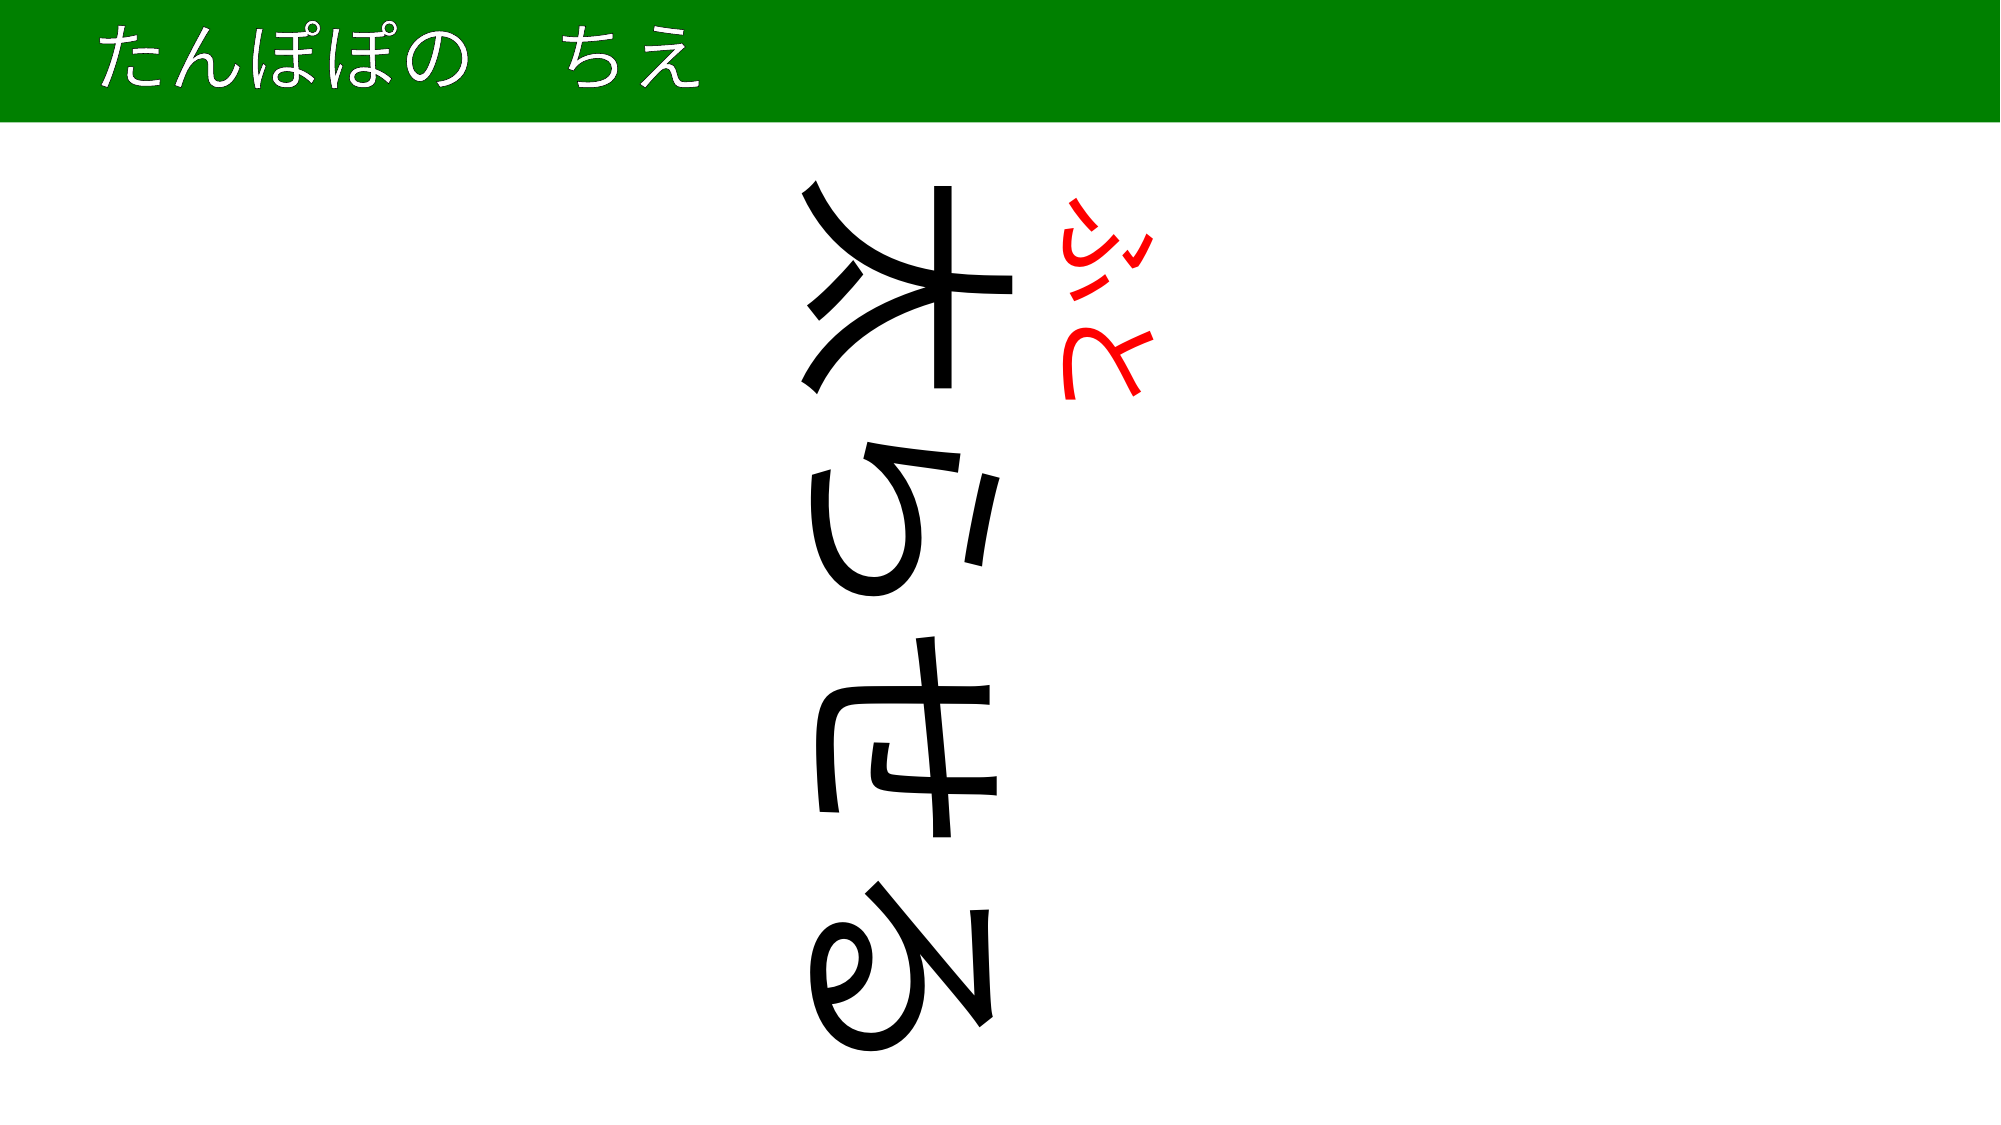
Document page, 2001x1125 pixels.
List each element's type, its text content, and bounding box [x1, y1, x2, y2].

slide_number 25 [1712, 0, 2000, 123]
title たんぽぽの ちえ [0, 0, 1712, 123]
text_box ふと [1020, 178, 1187, 455]
text_box 太らせる [749, 157, 1058, 1125]
